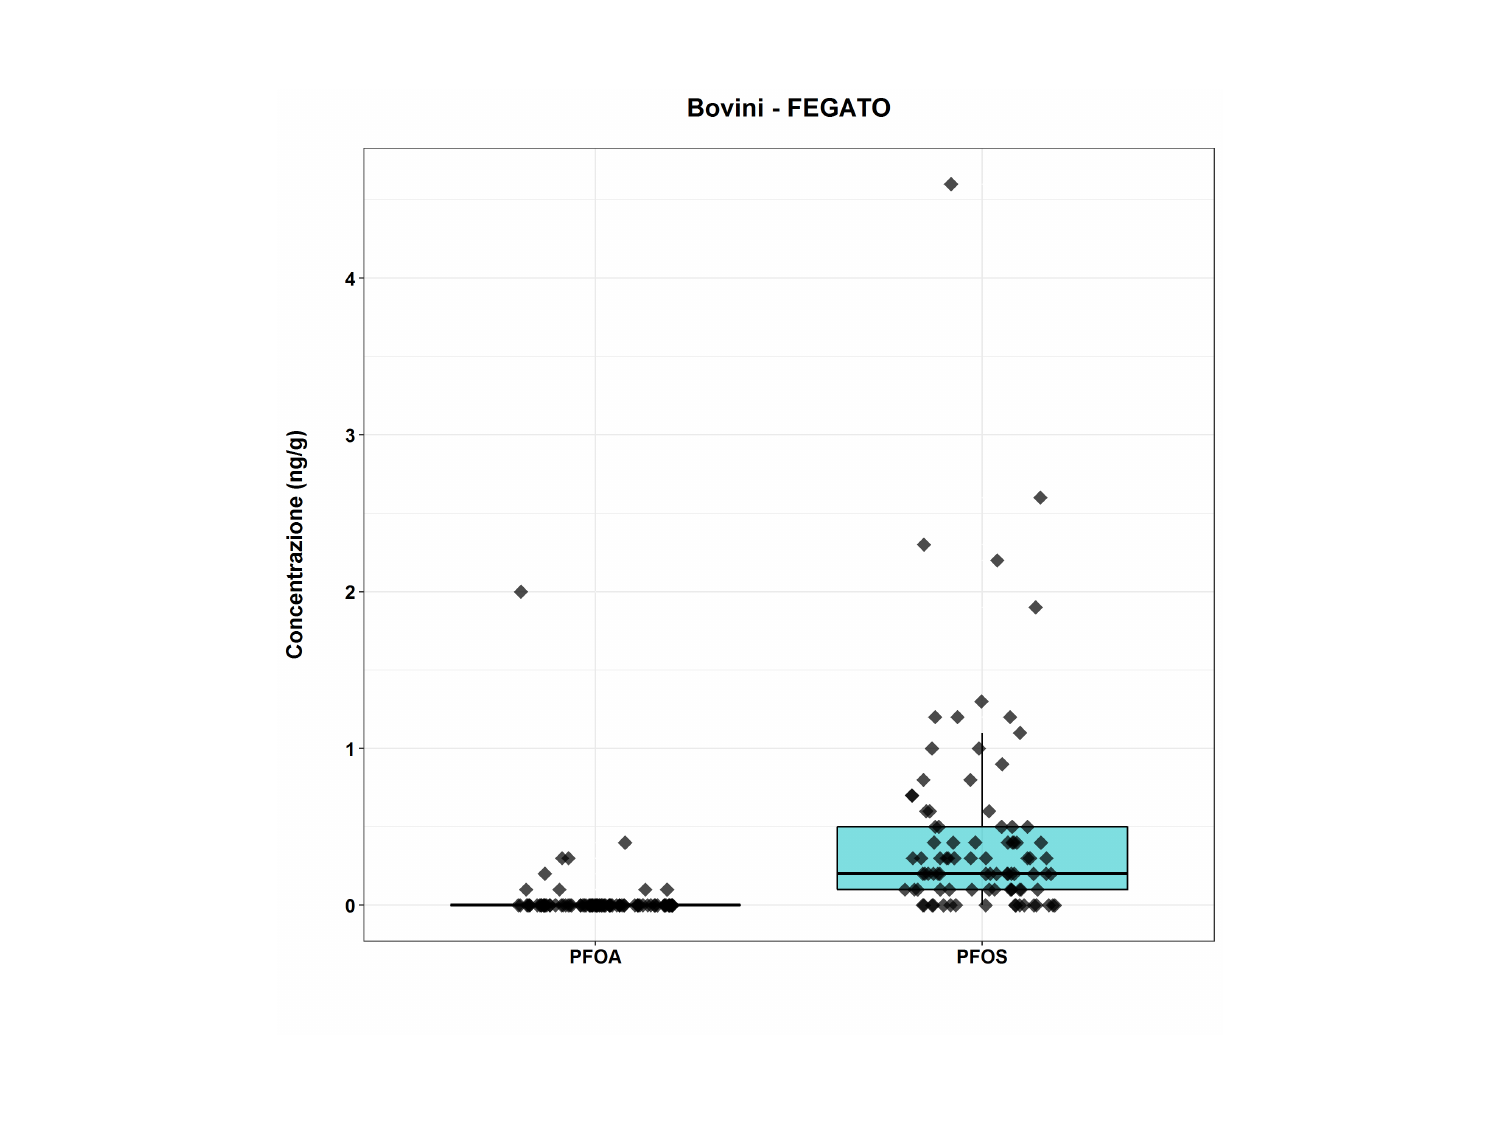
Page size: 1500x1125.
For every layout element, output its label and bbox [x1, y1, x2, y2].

picture [277, 89, 1223, 1035]
